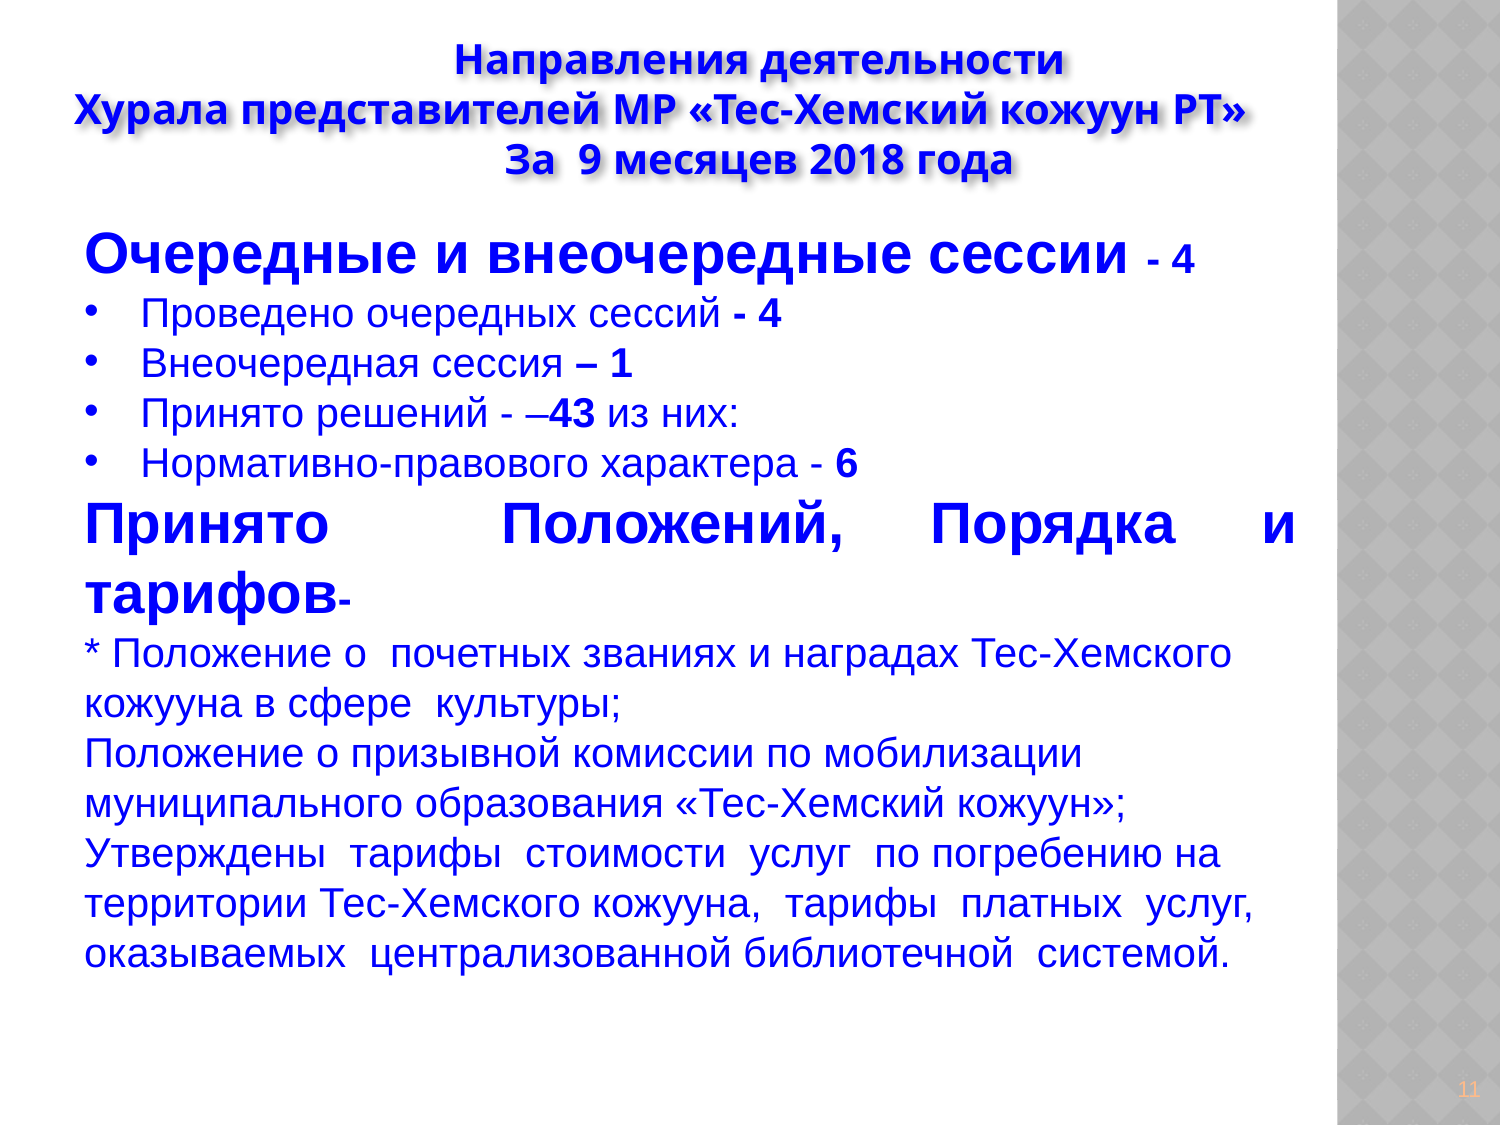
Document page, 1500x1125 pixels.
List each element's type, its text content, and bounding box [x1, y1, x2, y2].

slide_number 11 [1443, 1024, 1482, 1103]
text_box Очередные и внеочередные сессии - 4 Проведено очередных сессий - 4 Внеочередная сессия – 1 Принято решений - –43 из них: Нормативно-правового характера - 6 Принято Положений, Порядка и тарифов- * Положение о почетных званиях и наградах Тес-Хемского кожууна в сфере культуры; Положение о призывной комиссии по мобилизации муниципального образования «Тес-Хемский кожуун»; Утверждены тарифы стоимости услуг по погребению на территории Тес-Хемского кожууна, тарифы платных услуг, оказываемых централизованной библиотечной системой. Изменений Устава-1 [69, 208, 1313, 1125]
text_box Направления деятельности Хурала представителей МР «Тес-Хемский кожуун РТ» За 9 месяцев 2018 года [47, 19, 1473, 196]
